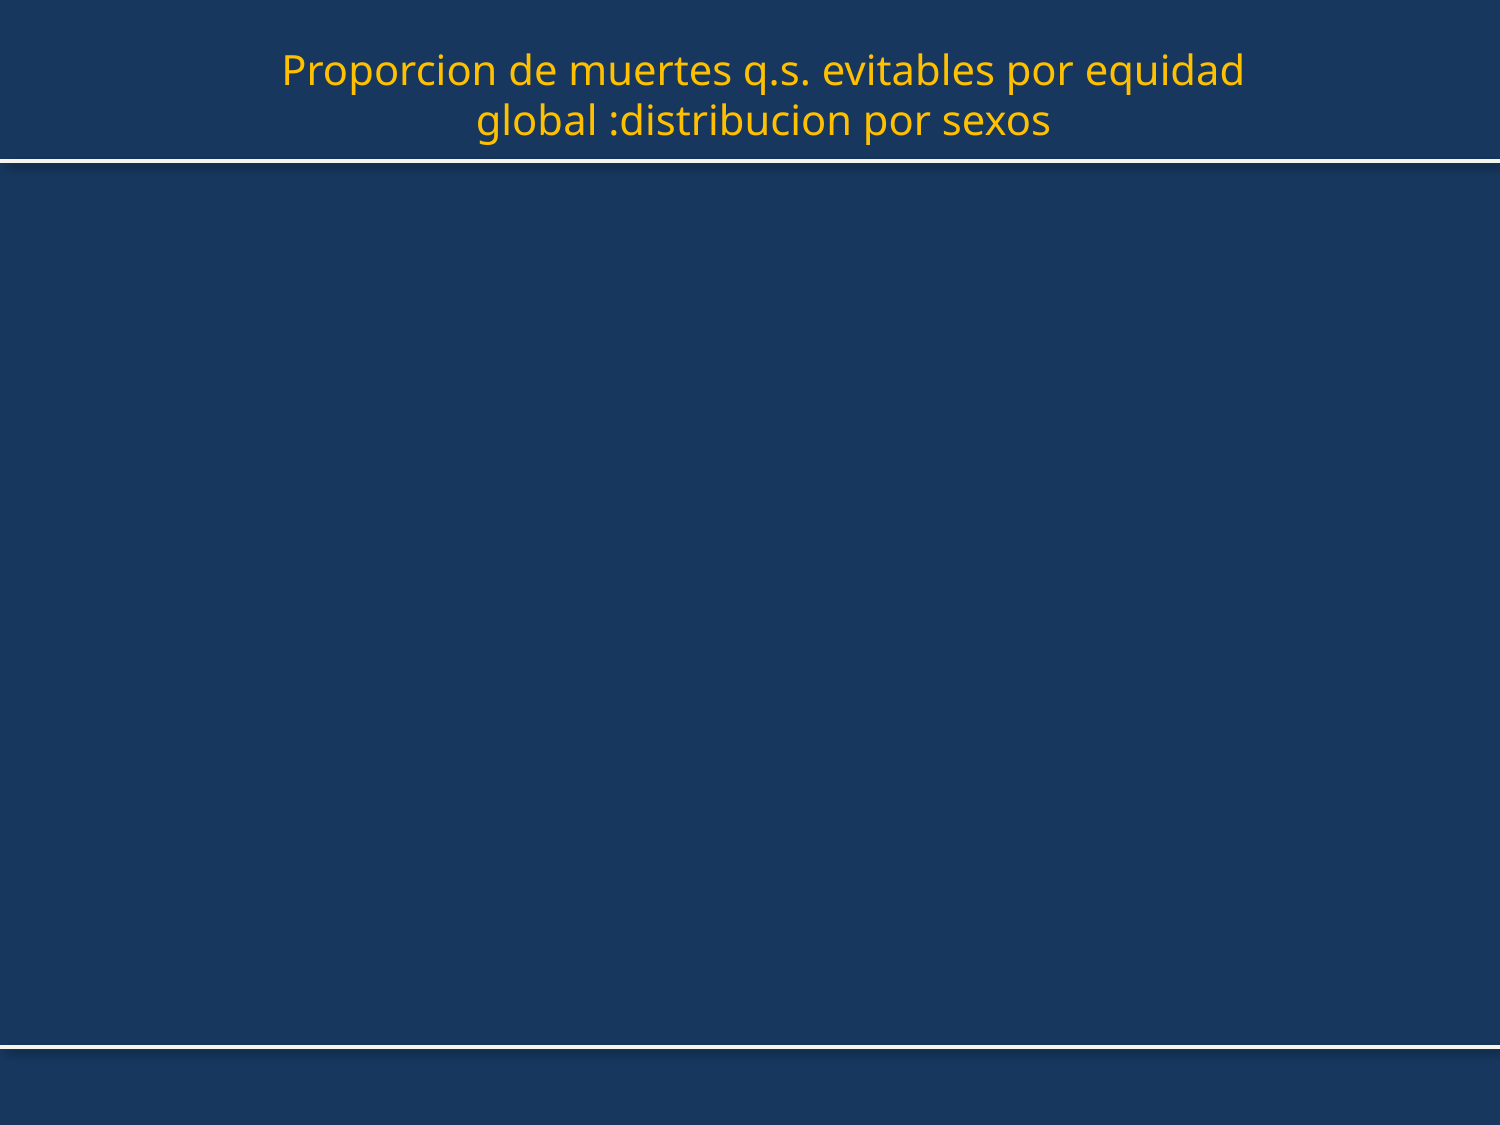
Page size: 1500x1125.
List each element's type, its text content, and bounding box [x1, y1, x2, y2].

title Proporcion de muertes q.s. evitables por equidad global :distribucion por sexos [88, 0, 1439, 188]
